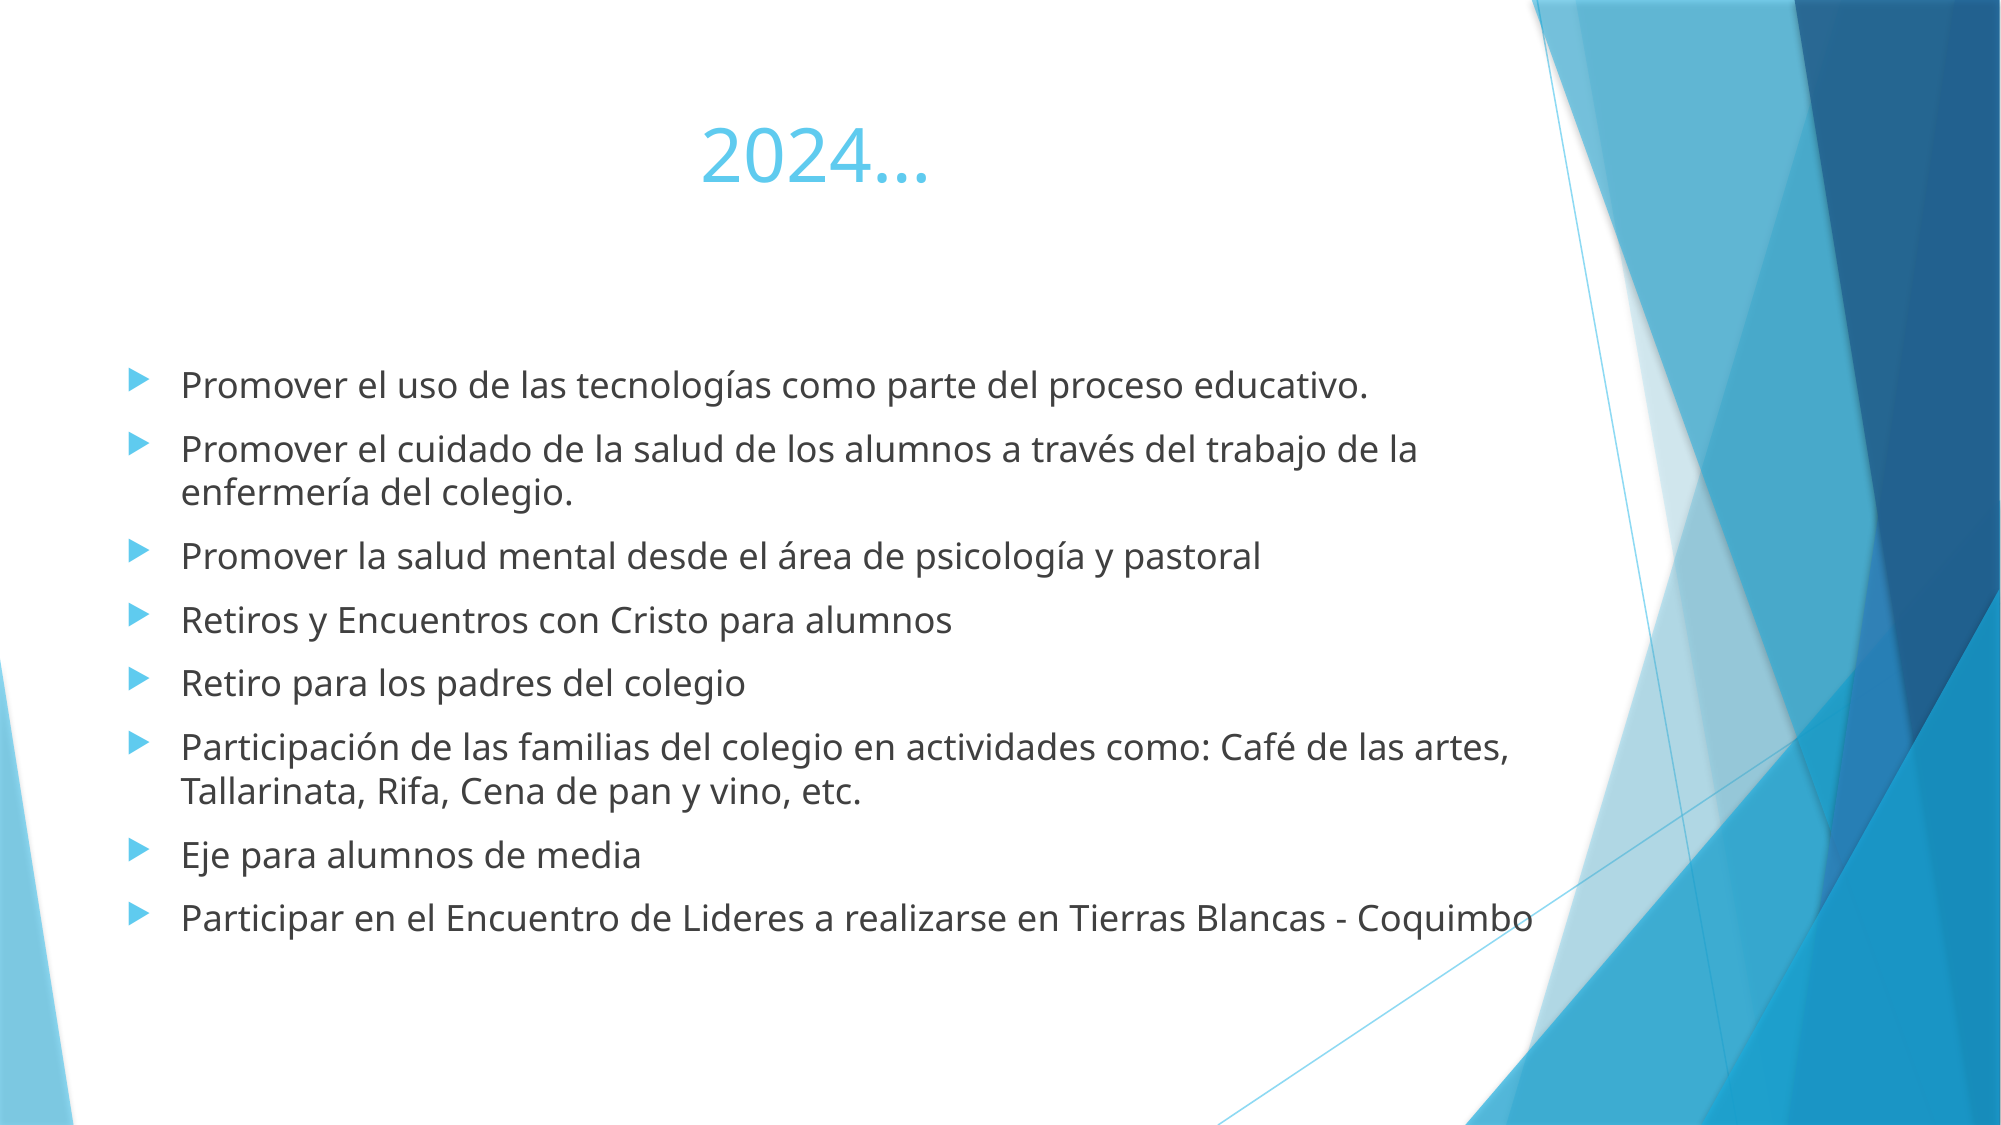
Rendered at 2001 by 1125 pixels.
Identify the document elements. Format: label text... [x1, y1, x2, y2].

list Promover el uso de las tecnologías como parte del proceso educativo. Promover el cuidado de la salud de los alumnos a través del trabajo de la enfermería del colegio. Promover la salud mental desde el área de psicología y pastoral Retiros y Encuentros con Cristo para alumnos Retiro para los padres del colegio Participación de las familias del colegio en actividades como: Café de las artes, Tallarinata, Rifa, Cena de pan y vino, etc. Eje para alumnos de media Participar en el Encuentro de Lideres a realizarse en Tierras Blancas - Coquimbo [111, 354, 1559, 992]
title 2024… [111, 99, 1522, 317]
